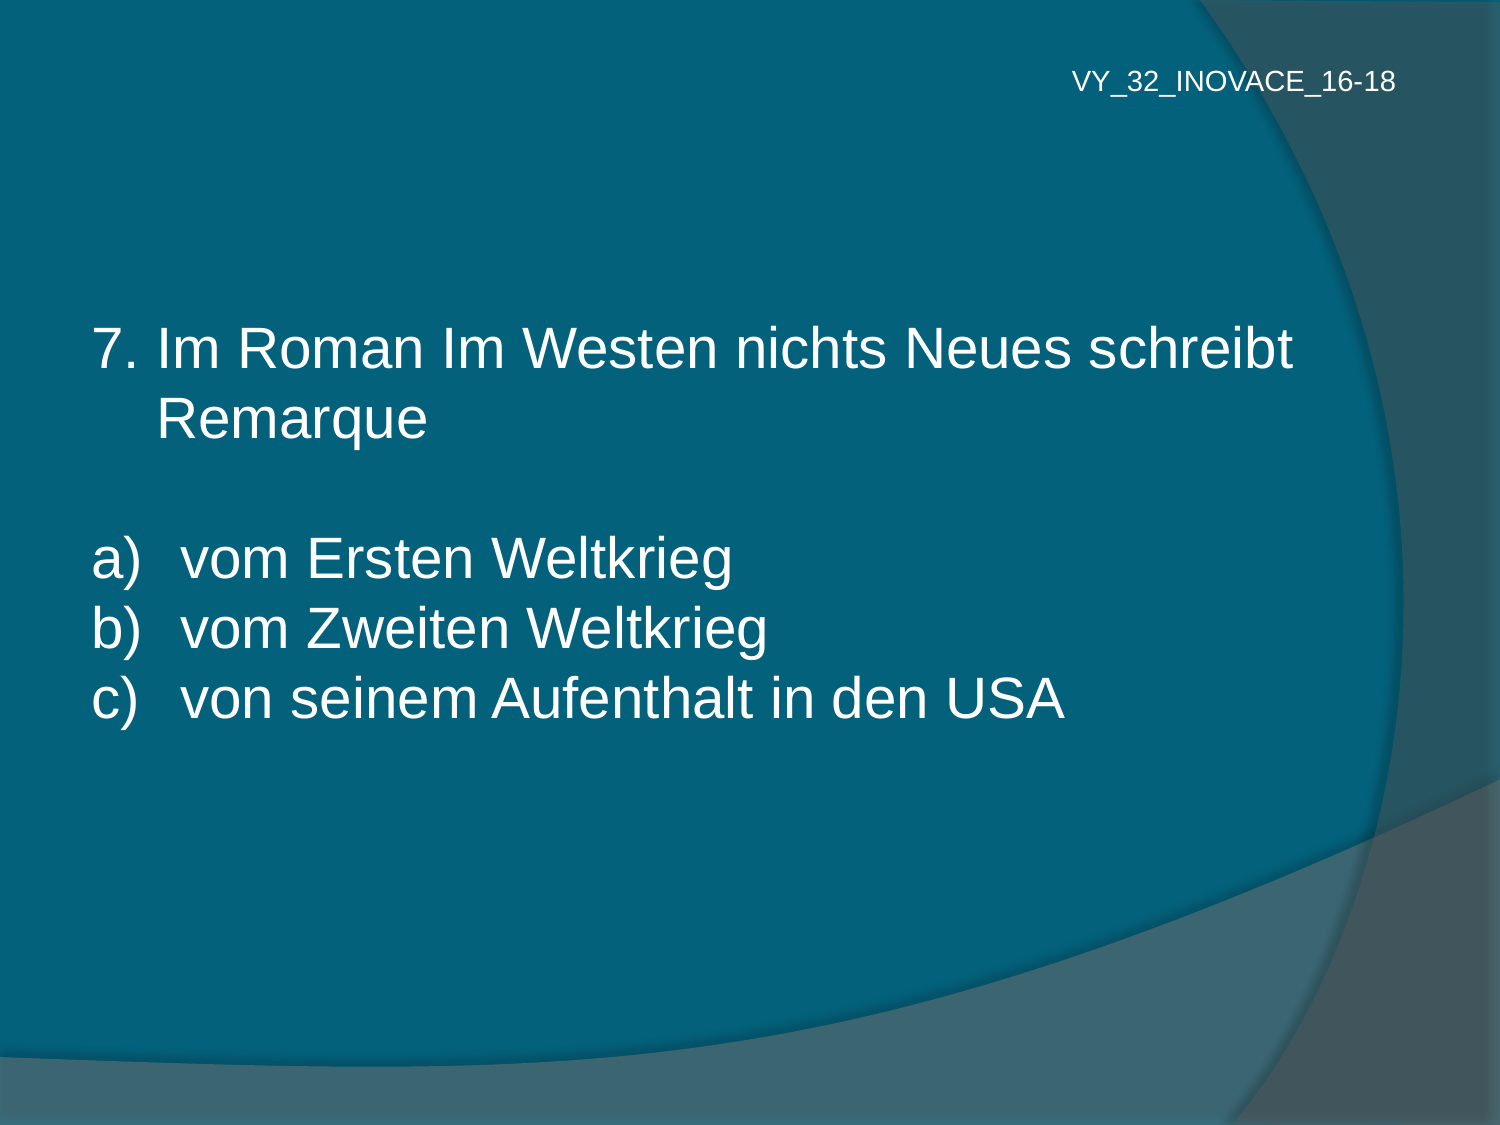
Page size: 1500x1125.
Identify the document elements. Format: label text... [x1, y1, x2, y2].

text_box VY_32_INOVACE_16-18 [1057, 54, 1412, 105]
text_box 7. Im Roman Im Westen nichts Neues schreibt Remarque vom Ersten Weltkrieg vom Zweiten Weltkrieg von seinem Aufenthalt in den USA [76, 302, 1400, 808]
